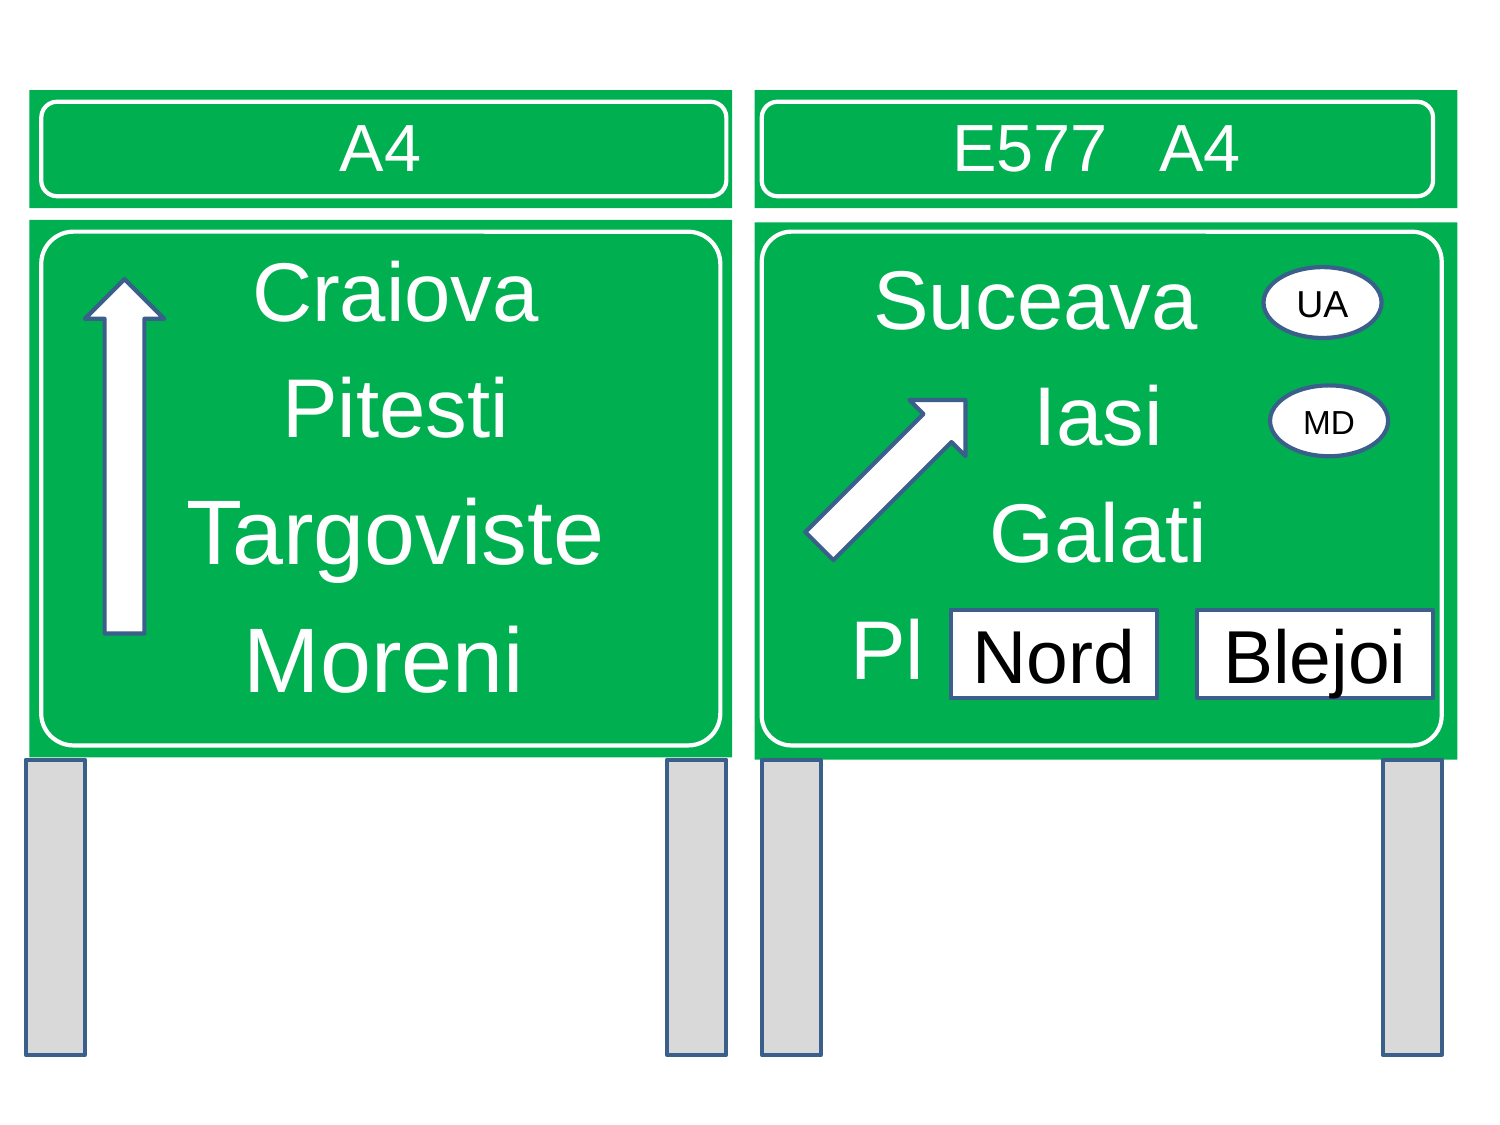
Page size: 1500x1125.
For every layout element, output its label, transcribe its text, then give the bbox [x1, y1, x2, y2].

list E577 A4 [754, 90, 1458, 209]
text_box [1381, 758, 1444, 1057]
text_box [39, 99, 729, 199]
list A4 [29, 90, 733, 209]
text_box [760, 758, 823, 1057]
text_box [24, 758, 87, 1057]
list Craiova Pitesti Targoviste Moreni [29, 219, 733, 758]
text_box [39, 229, 723, 748]
text_box [759, 229, 1444, 748]
list Suceava Iasi Galati Pl Nord Blejoi [754, 222, 1458, 760]
text_box [759, 99, 1436, 199]
text_box [665, 758, 728, 1057]
